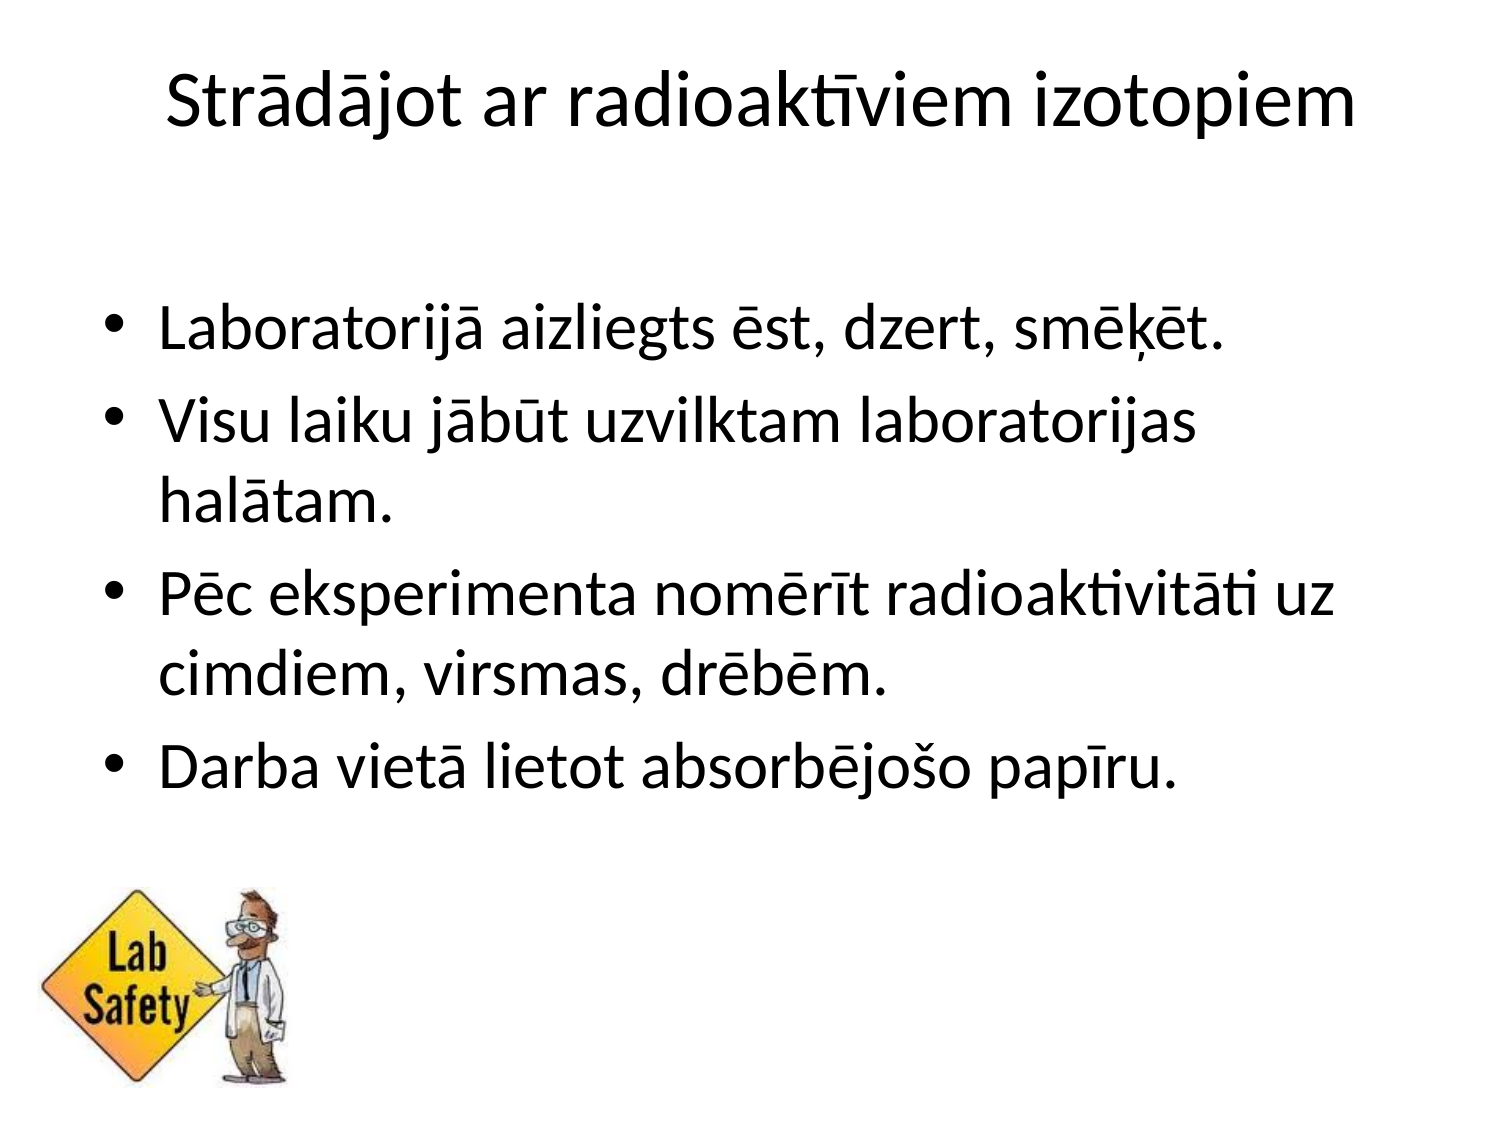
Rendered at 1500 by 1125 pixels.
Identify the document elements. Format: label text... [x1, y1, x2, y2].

title Strādājot ar radioaktīviem izotopiem [87, 0, 1438, 188]
picture [37, 887, 293, 1088]
list Laboratorijā aizliegts ēst, dzert, smēķēt. Visu laiku jābūt uzvilktam laboratorijas halātam. Pēc eksperimenta nomērīt radioaktivitāti uz cimdiem, virsmas, drēbēm. Darba vietā lietot absorbējošo papīru. [87, 275, 1438, 1018]
